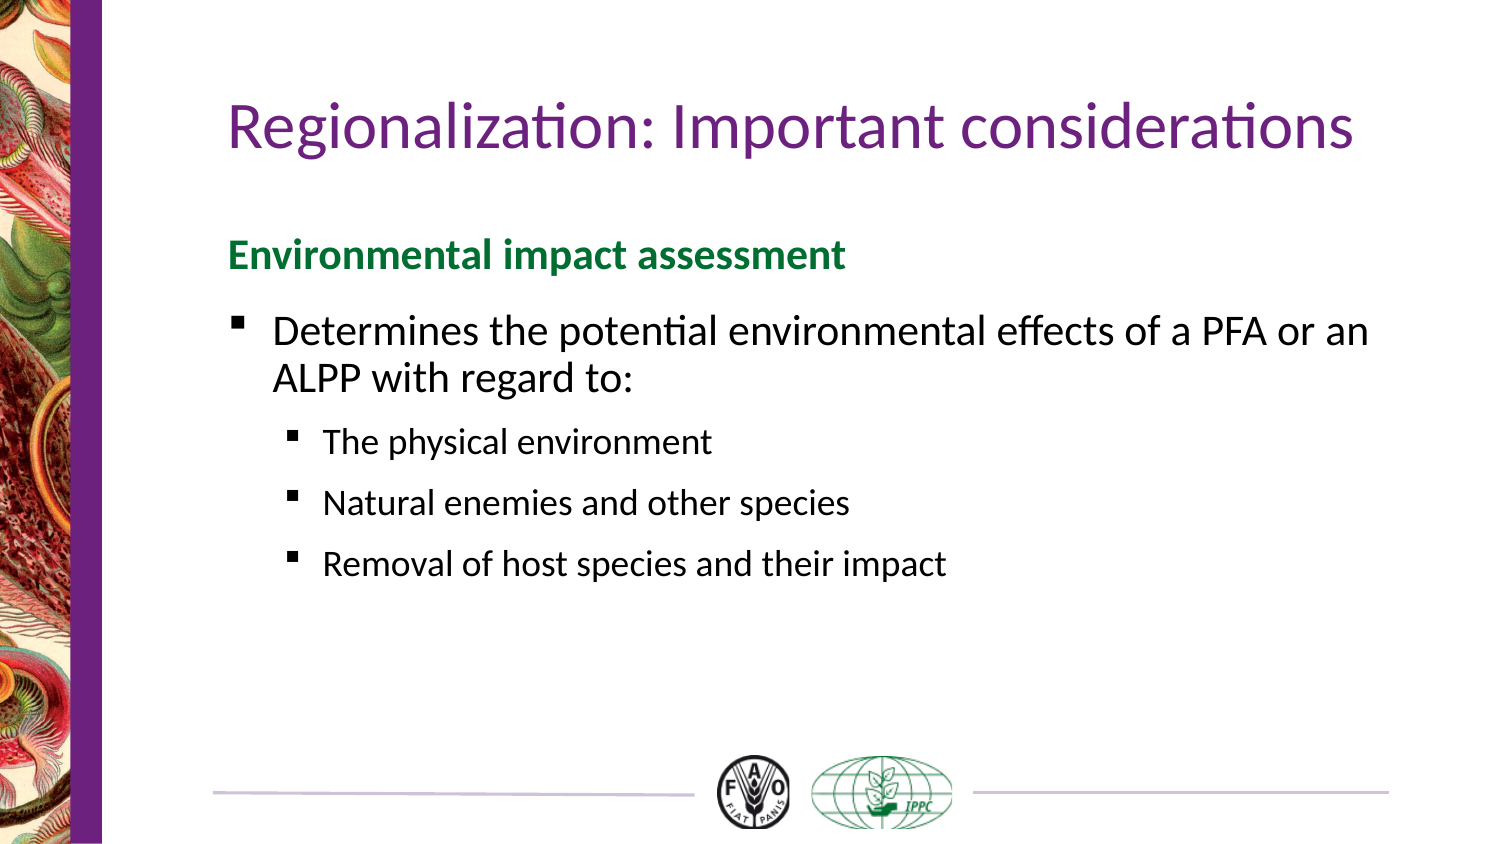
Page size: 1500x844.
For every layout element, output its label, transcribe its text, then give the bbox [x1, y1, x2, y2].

list Environmental impact assessment Determines the potential environmental effects of a PFA or an ALPP with regard to: The physical environment Natural enemies and other species Removal of host species and their impact [213, 224, 1390, 737]
picture [0, 0, 70, 844]
title Regionalization: Important considerations [213, 44, 1390, 208]
